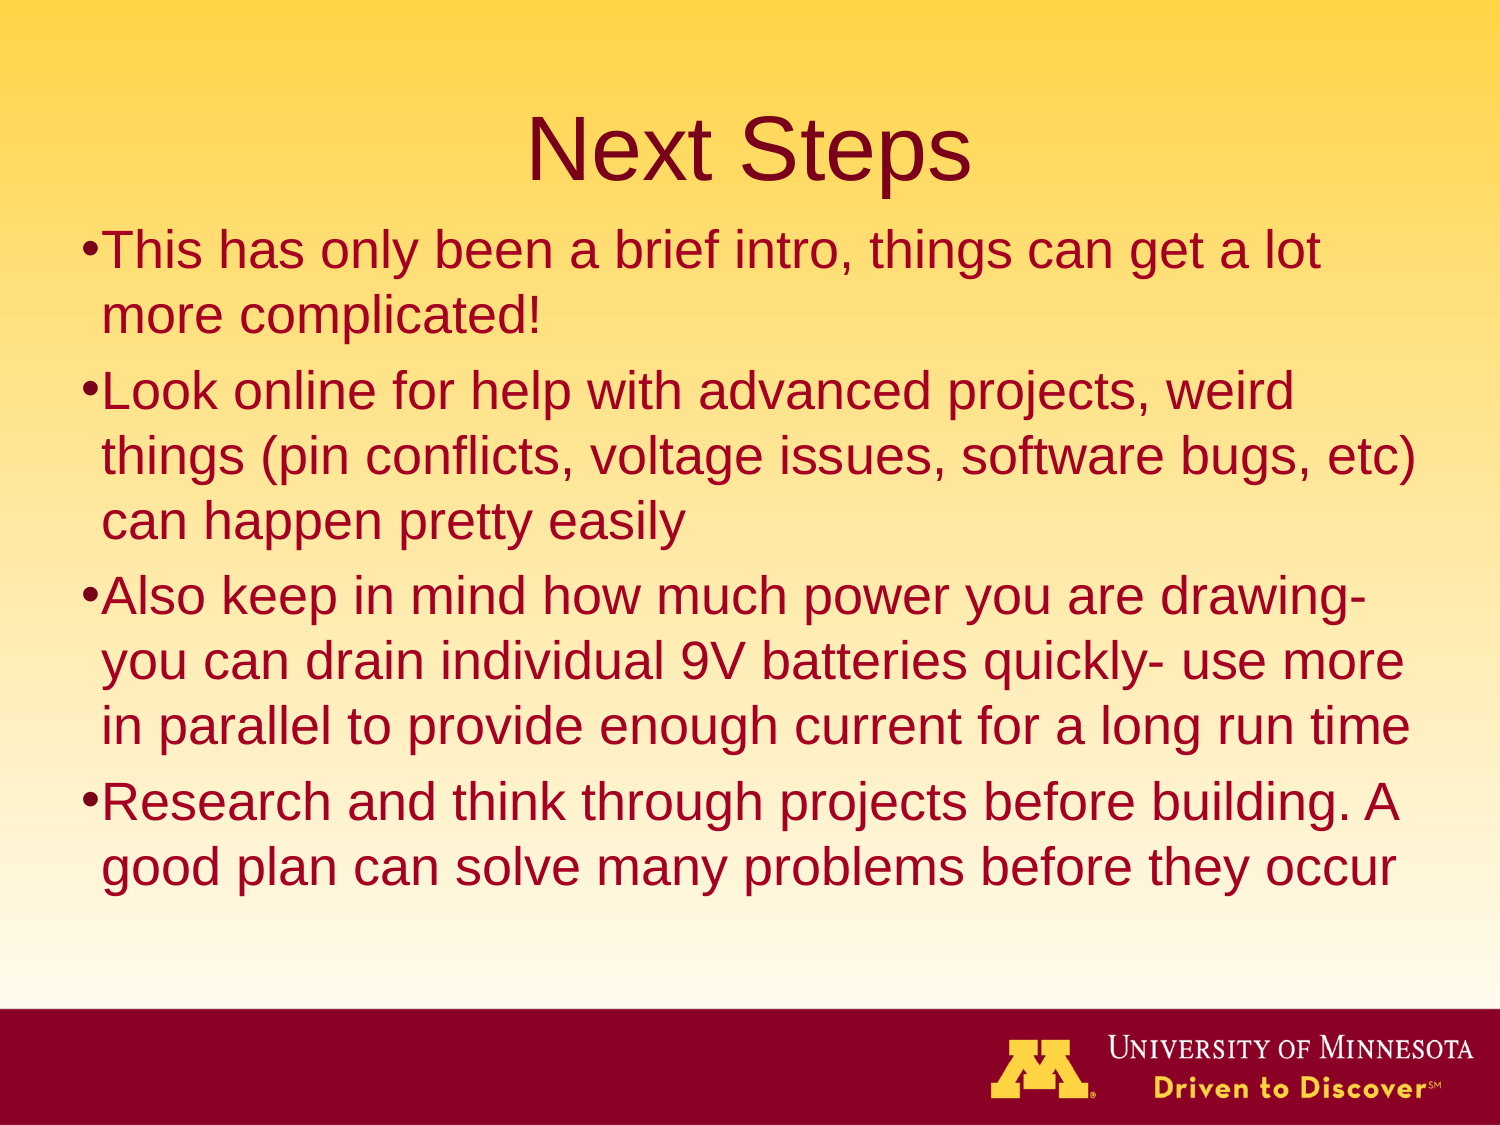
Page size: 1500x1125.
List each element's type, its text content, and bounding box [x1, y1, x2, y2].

title Next Steps [112, 50, 1388, 200]
list This has only been a brief intro, things can get a lot more complicated! Look online for help with advanced projects, weird things (pin conflicts, voltage issues, software bugs, etc) can happen pretty easily Also keep in mind how much power you are drawing- you can drain individual 9V batteries quickly- use more in parallel to provide enough current for a long run time Research and think through projects before building. A good plan can solve many problems before they occur [37, 200, 1450, 1000]
picture [0, 0, 1500, 1125]
